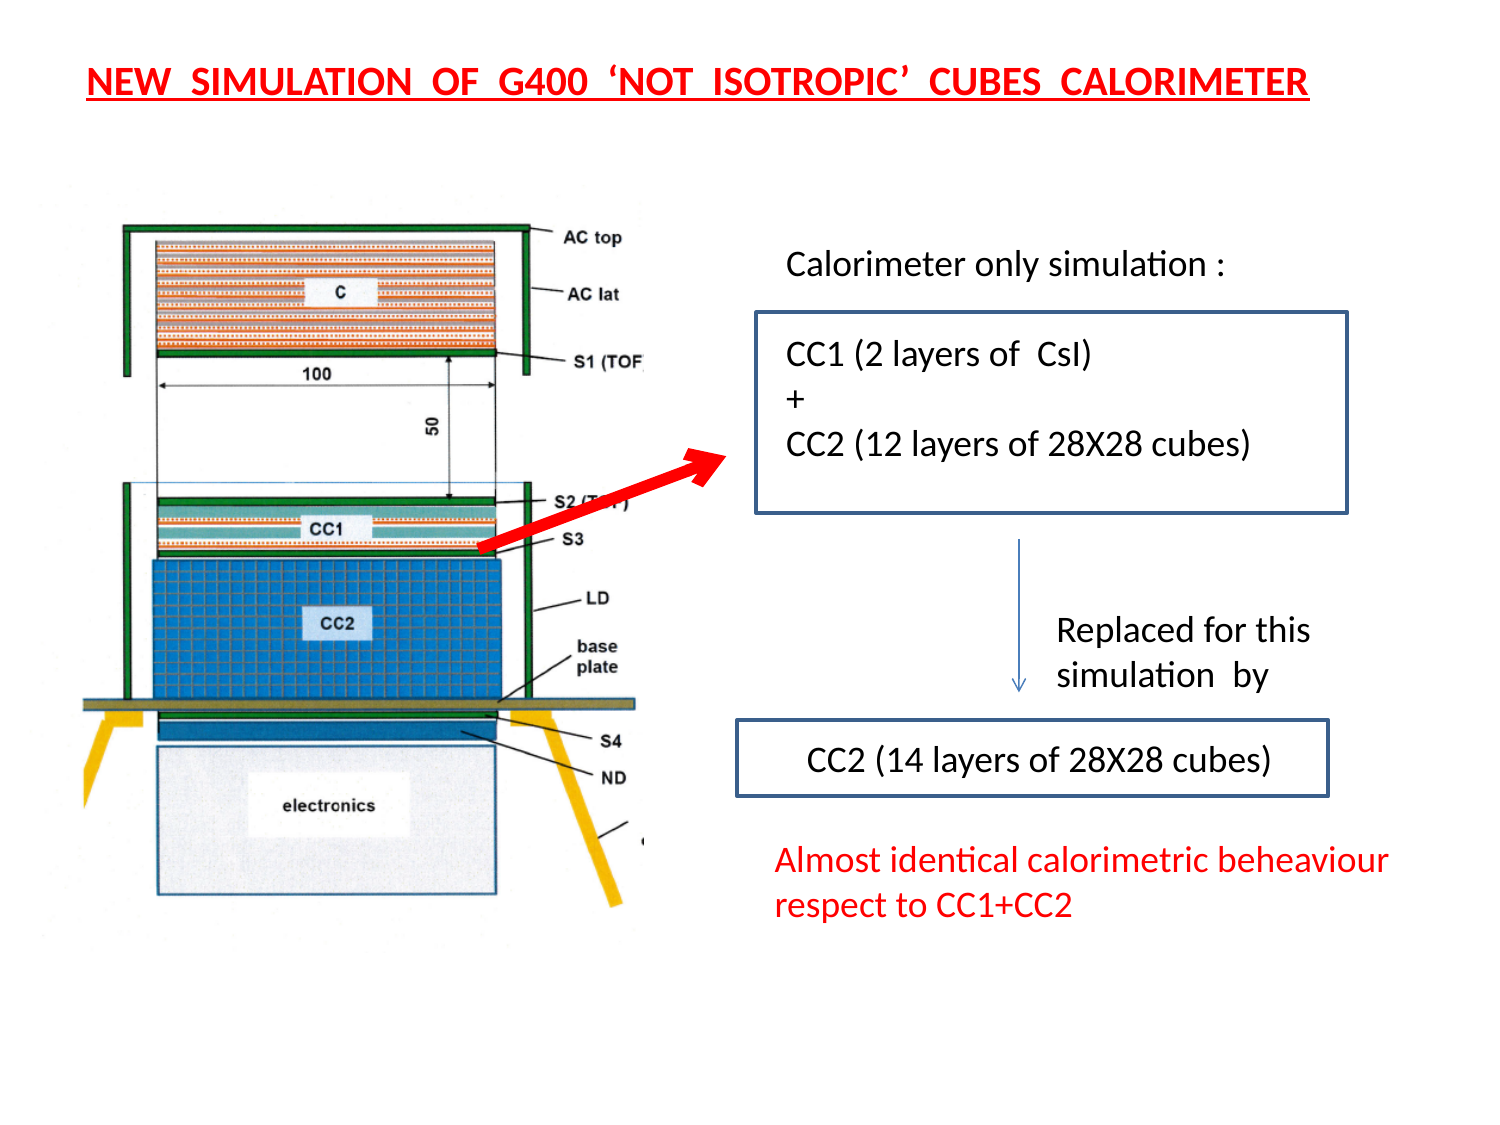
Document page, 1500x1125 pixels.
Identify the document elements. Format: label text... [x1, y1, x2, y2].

picture [29, 184, 644, 953]
text_box NEW SIMULATION OF G400 ‘NOT ISOTROPIC’ CUBES CALORIMETER [71, 46, 1325, 112]
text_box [756, 231, 1348, 789]
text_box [477, 455, 727, 550]
text_box Almost identical calorimetric beheaviour respect to CC1+CC2 [759, 827, 1405, 933]
text_box [735, 718, 1330, 798]
